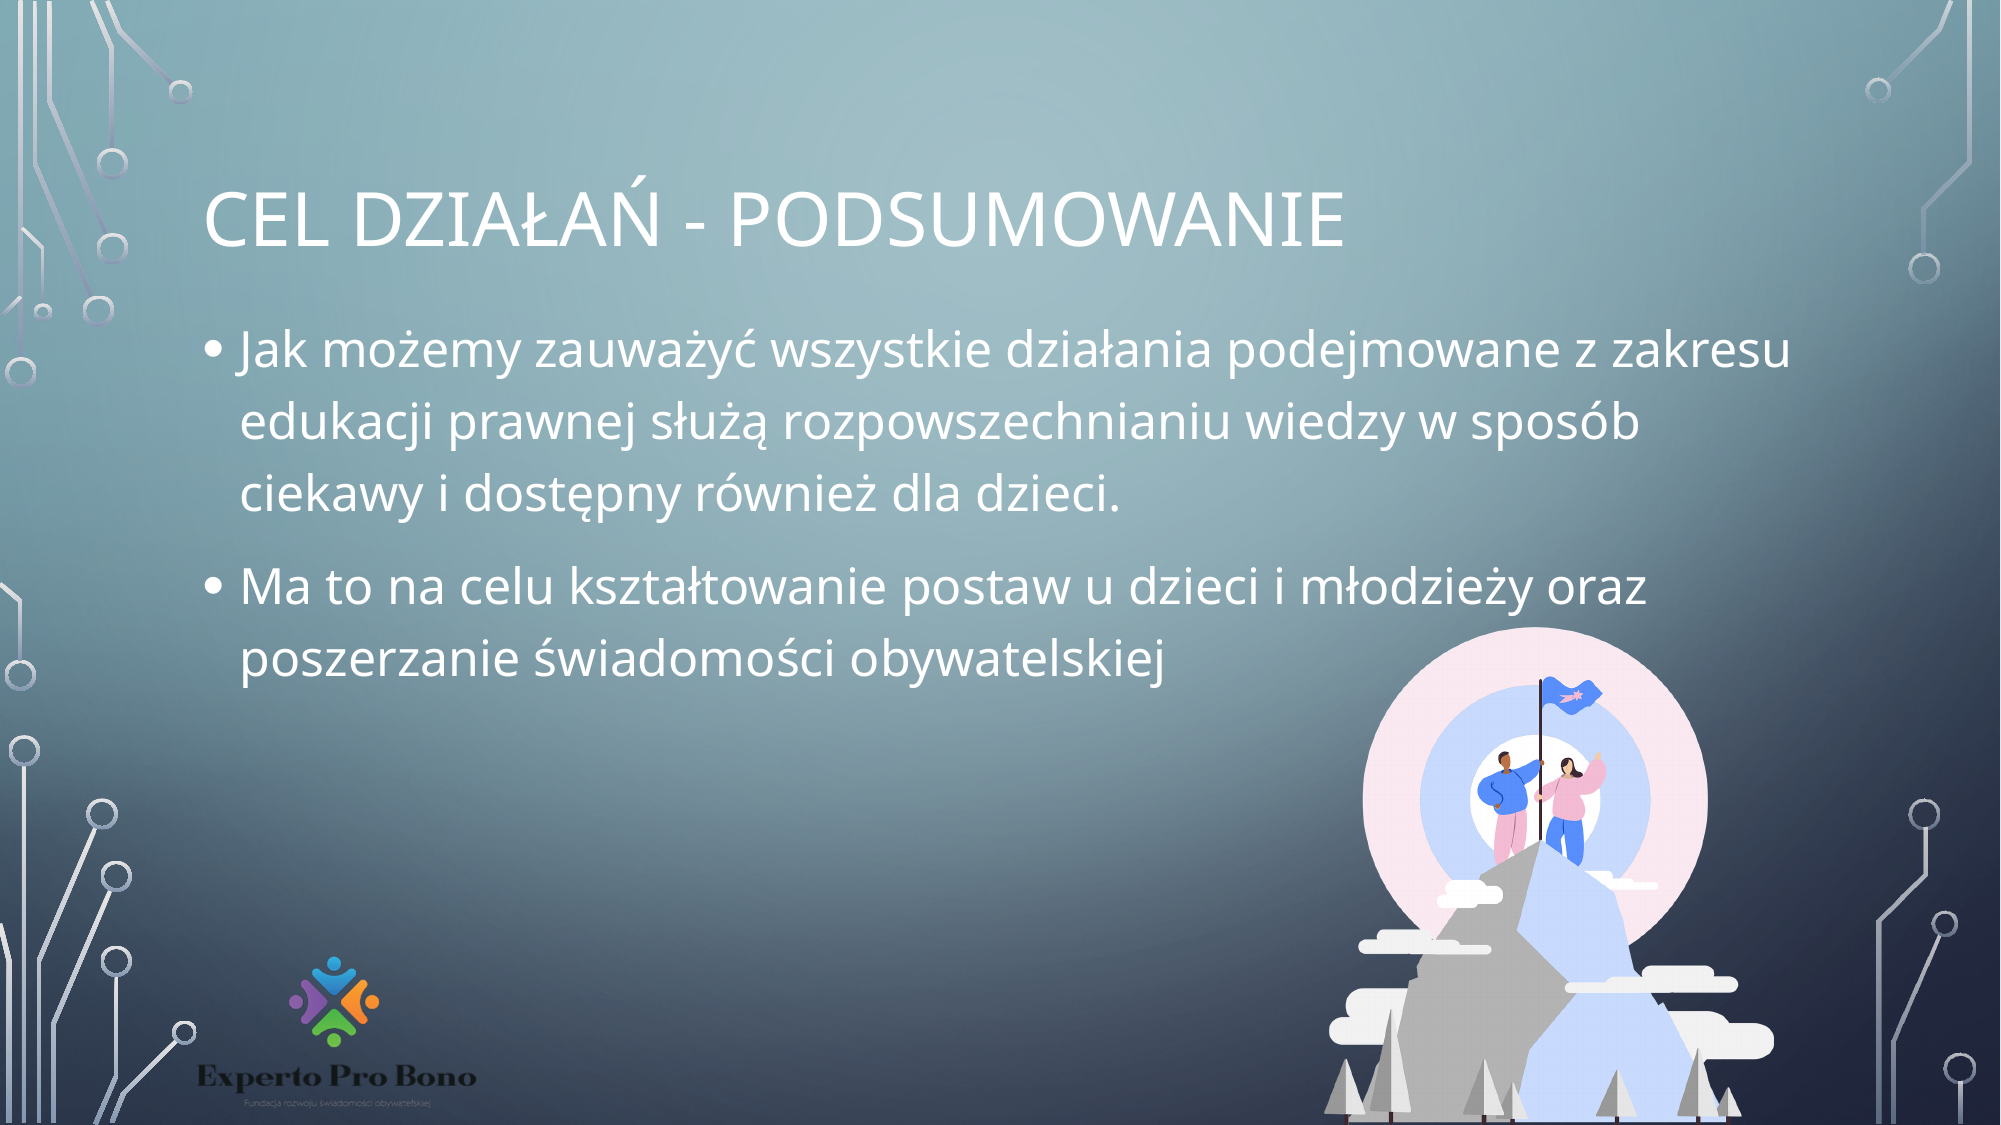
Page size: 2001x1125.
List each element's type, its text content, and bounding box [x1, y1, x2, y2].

picture [1086, 585, 1968, 1125]
title Cel działań - podsumowanie [187, 101, 1813, 298]
list Jak możemy zauważyć wszystkie działania podejmowane z zakresu edukacji prawnej służą rozpowszechnianiu wiedzy w sposób ciekawy i dostępny również dla dzieci. Ma to na celu kształtowanie postaw u dzieci i młodzieży oraz poszerzanie świadomości obywatelskiej [187, 298, 1813, 880]
picture [126, 942, 551, 1110]
